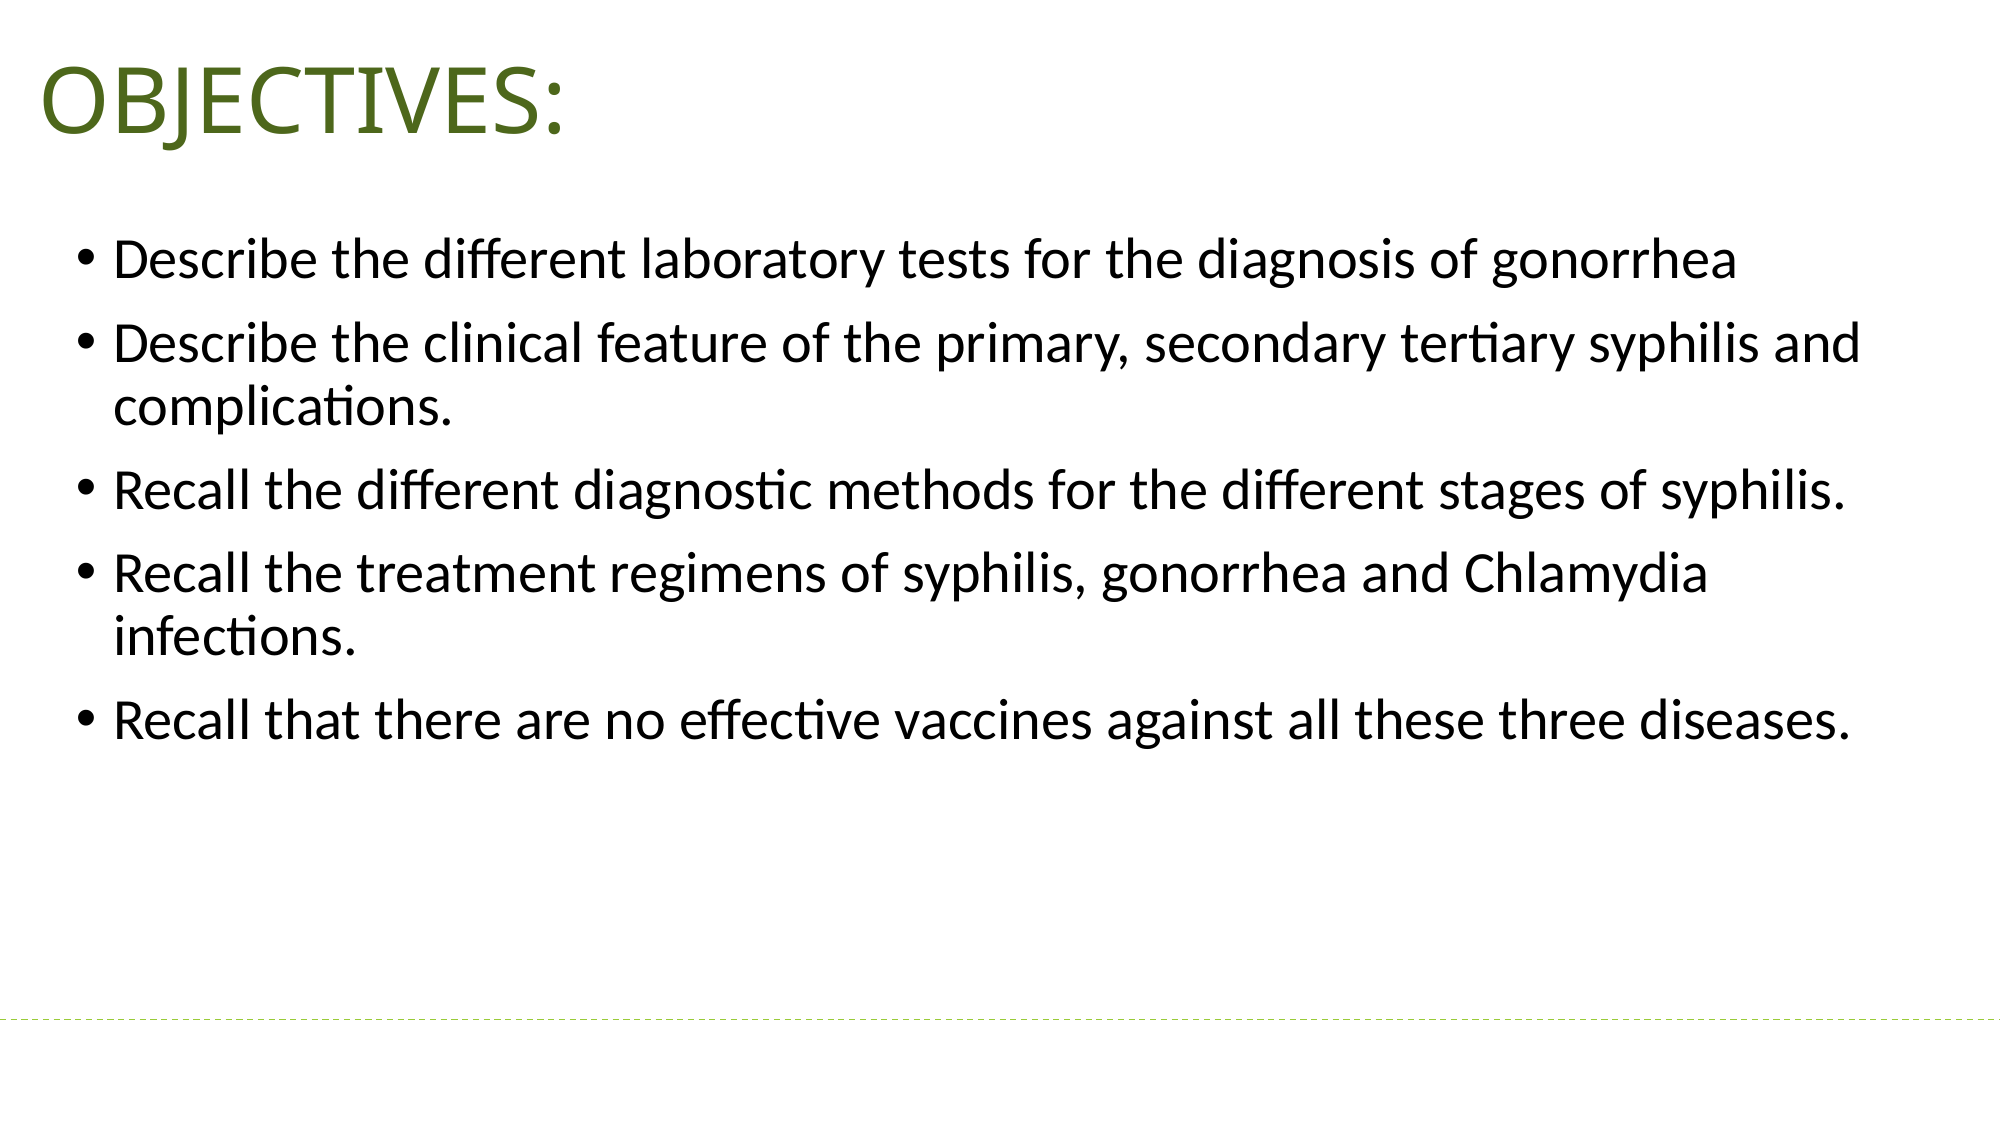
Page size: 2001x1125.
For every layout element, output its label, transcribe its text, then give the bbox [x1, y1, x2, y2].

list Describe the different laboratory tests for the diagnosis of gonorrhea Describe the clinical feature of the primary, secondary tertiary syphilis and complications. Recall the different diagnostic methods for the different stages of syphilis. Recall the treatment regimens of syphilis, gonorrhea and Chlamydia infections. Recall that there are no effective vaccines against all these three diseases. [60, 221, 1944, 935]
title OBJECTIVES: [23, 44, 1749, 163]
